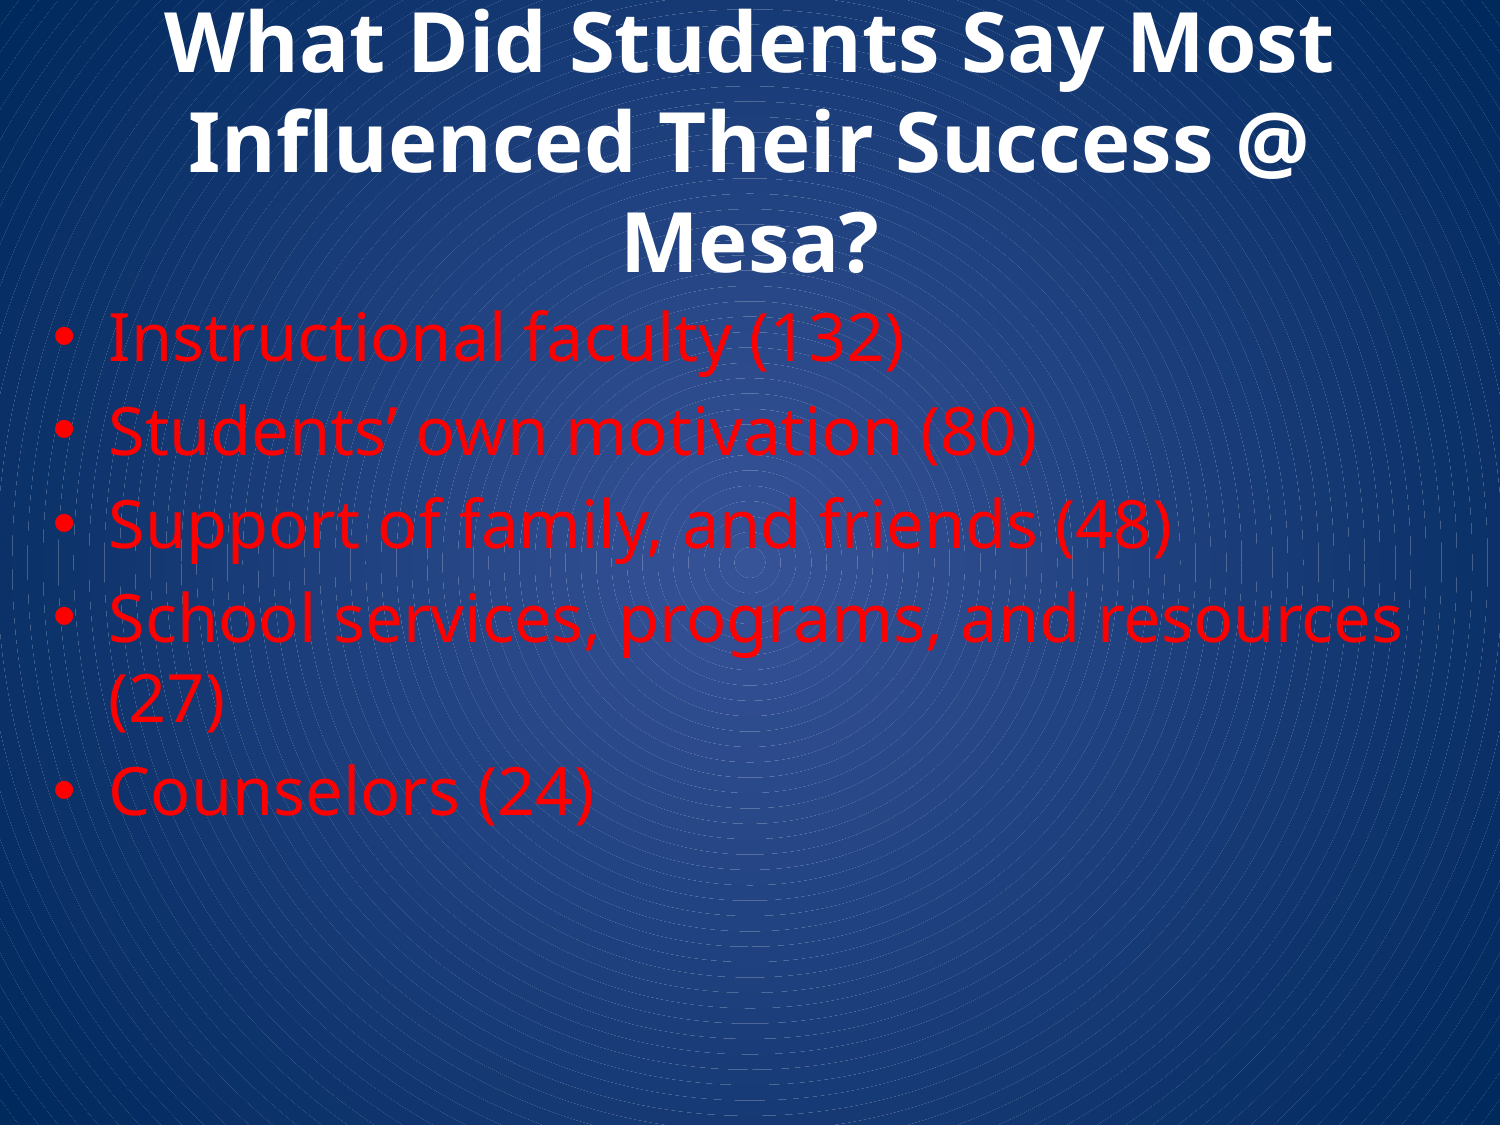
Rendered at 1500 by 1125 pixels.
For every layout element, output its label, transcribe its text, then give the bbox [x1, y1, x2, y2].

title What Did Students Say Most Influenced Their Success @ Mesa? [75, 45, 1425, 233]
list Instructional faculty (132) Students’ own motivation (80) Support of family, and friends (48) School services, programs, and resources (27) Counselors (24) [37, 287, 1463, 1030]
